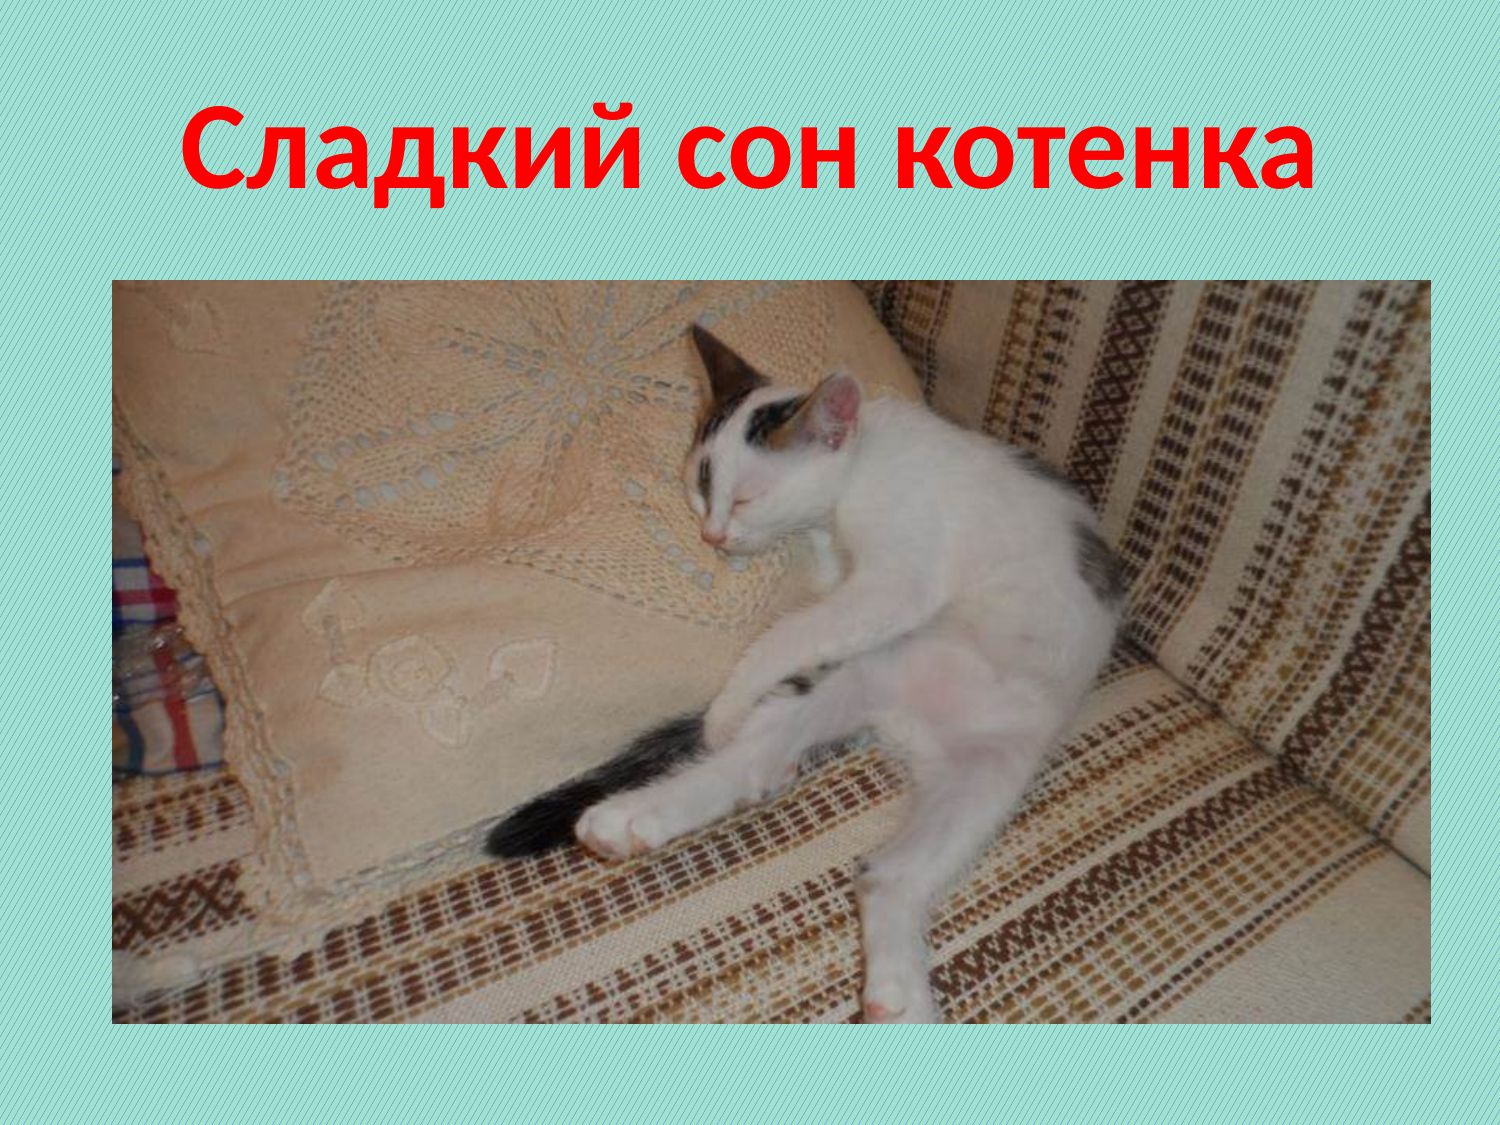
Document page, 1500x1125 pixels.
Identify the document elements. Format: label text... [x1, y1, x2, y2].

title Сладкий сон котенка [75, 45, 1425, 233]
picture [111, 280, 1432, 1024]
